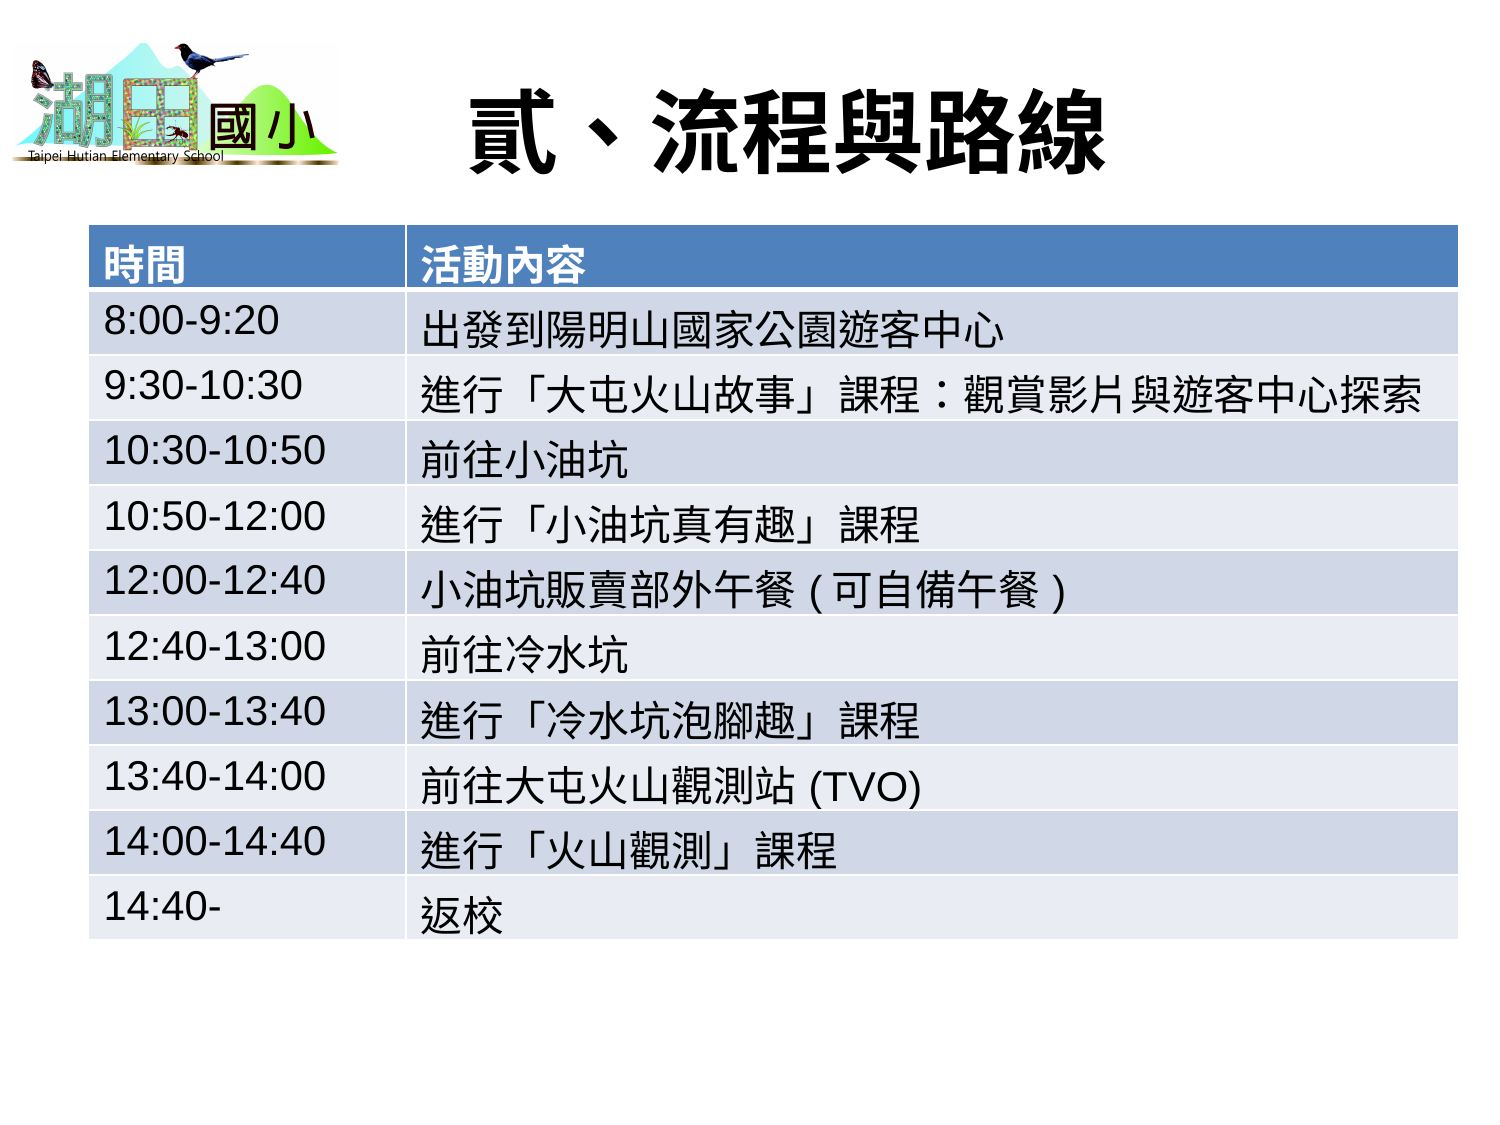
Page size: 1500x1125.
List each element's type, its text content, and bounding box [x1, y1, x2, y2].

table_cell 前往大屯火山觀測站(TVO) [407, 746, 1458, 809]
table_cell 8:00-9:20 [89, 292, 405, 354]
table_cell 前往小油坑 [407, 421, 1458, 484]
table_cell 9:30-10:30 [89, 356, 405, 419]
picture [12, 42, 112, 171]
table_cell 14:40- [89, 876, 405, 939]
table_cell 進行「火山觀測」課程 [407, 811, 1458, 874]
table_cell 進行「大屯火山故事」課程：觀賞影片與遊客中心探索 [407, 356, 1458, 419]
table_cell 10:50-12:00 [89, 486, 405, 549]
table_header 時間 [89, 225, 405, 287]
table_cell 14:00-14:40 [89, 811, 405, 874]
table_cell 進行「小油坑真有趣」課程 [407, 486, 1458, 549]
table_cell 12:40-13:00 [89, 616, 405, 679]
table_cell 小油坑販賣部外午餐(可自備午餐) [407, 551, 1458, 614]
table_cell 進行「冷水坑泡腳趣」課程 [407, 681, 1458, 744]
table_cell 返校 [407, 876, 1458, 939]
table_cell 出發到陽明山國家公園遊客中心 [407, 292, 1458, 354]
table_cell 12:00-12:40 [89, 551, 405, 614]
table_cell 10:30-10:50 [89, 421, 405, 484]
table_header 活動內容 [407, 225, 1458, 287]
title 貳、流程與路線 [112, 28, 1463, 231]
table_cell 前往冷水坑 [407, 616, 1458, 679]
table_cell 13:40-14:00 [89, 746, 405, 809]
table_cell 13:00-13:40 [89, 681, 405, 744]
